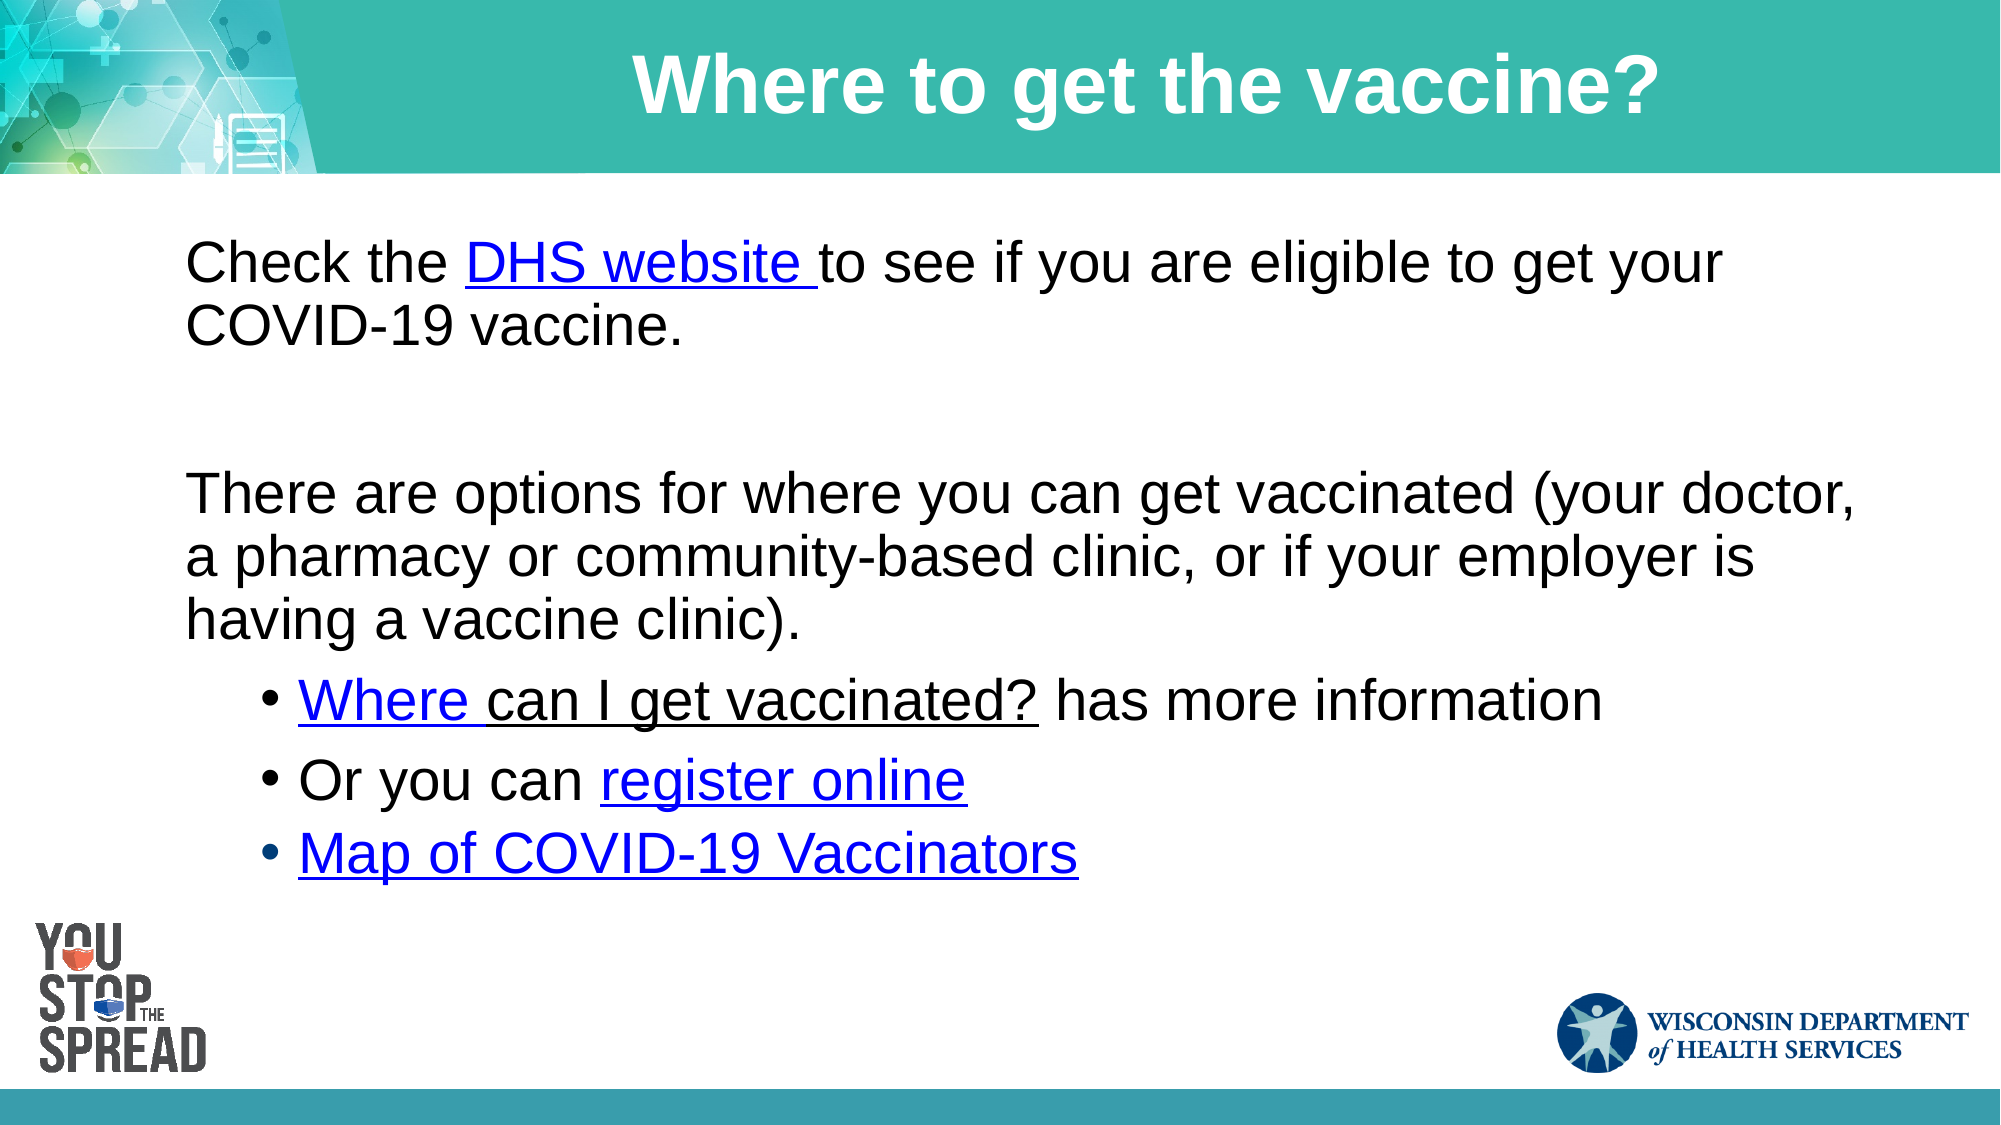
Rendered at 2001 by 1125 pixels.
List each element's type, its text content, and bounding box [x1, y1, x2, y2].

picture [34, 922, 208, 1073]
title Where to get the vaccine? [278, 0, 2000, 174]
list Check the DHS website to see if you are eligible to get your COVID-19 vaccine. There are options for where you can get vaccinated (your doctor, a pharmacy or community-based clinic, or if your employer is having a vaccine clinic). Where can I get vaccinated? has more information Or you can register online Map of COVID-19 Vaccinators [171, 224, 1893, 1014]
picture [0, 0, 278, 174]
picture [1557, 993, 1969, 1073]
